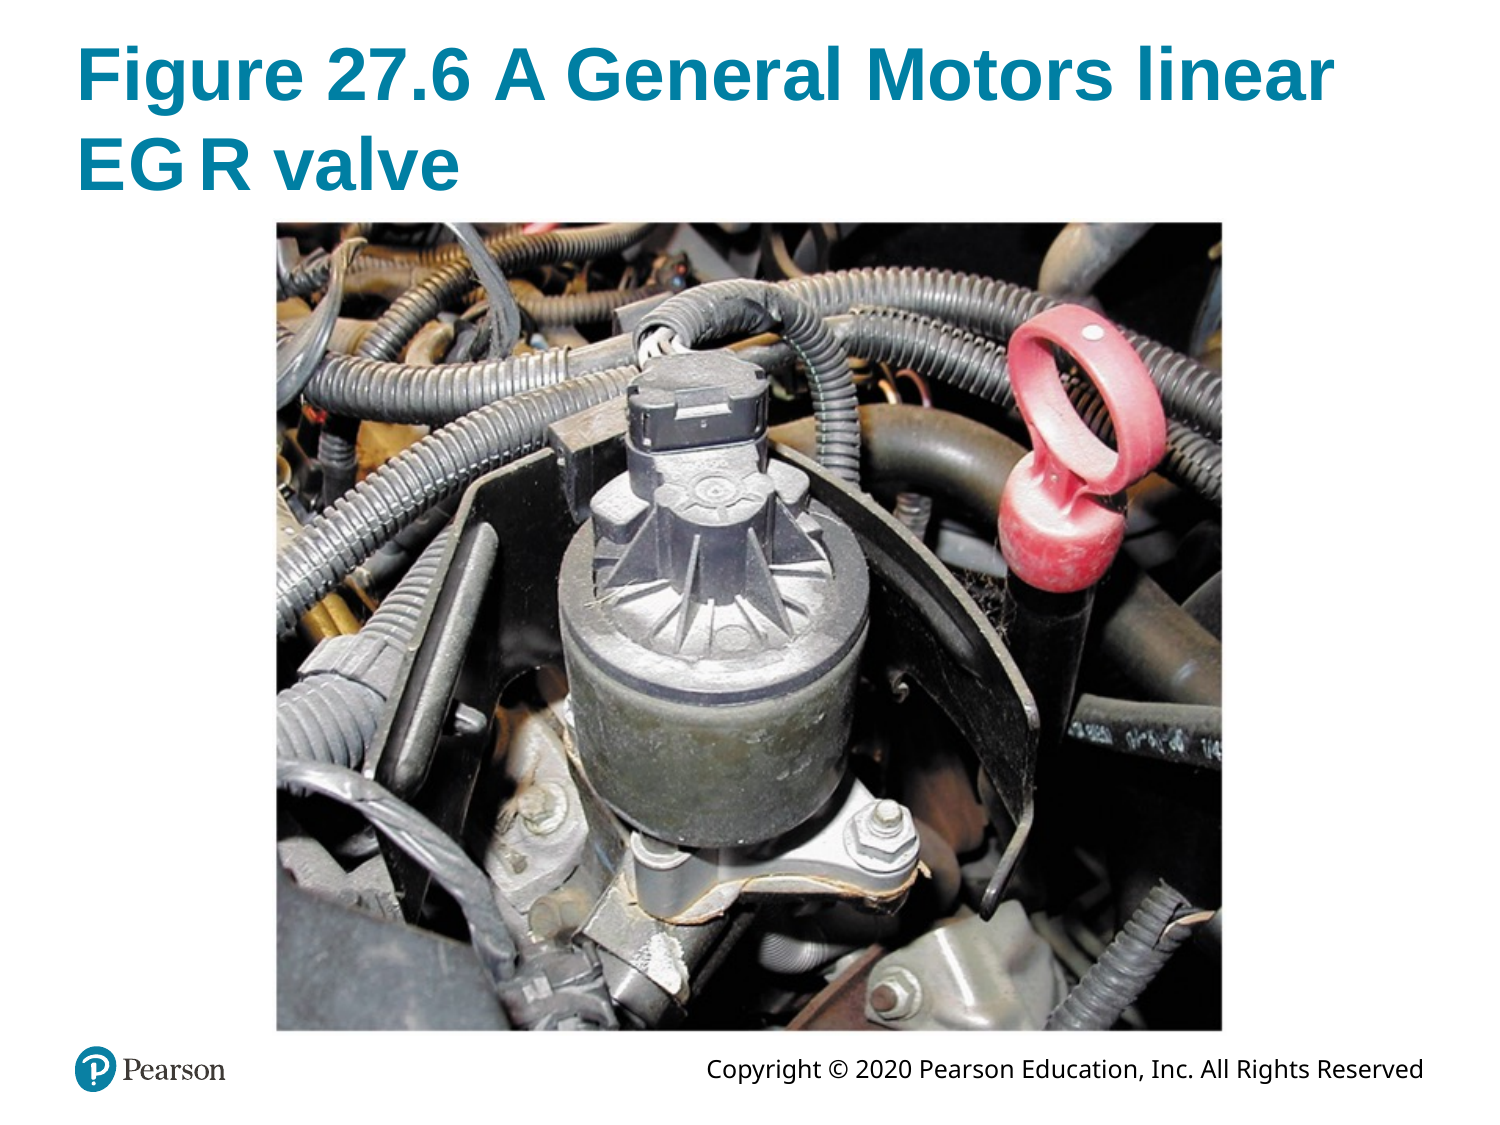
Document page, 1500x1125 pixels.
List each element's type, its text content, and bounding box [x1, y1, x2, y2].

picture [272, 218, 1227, 1037]
title Figure 27.6 A General Motors linear E G R valve [76, 17, 1423, 206]
